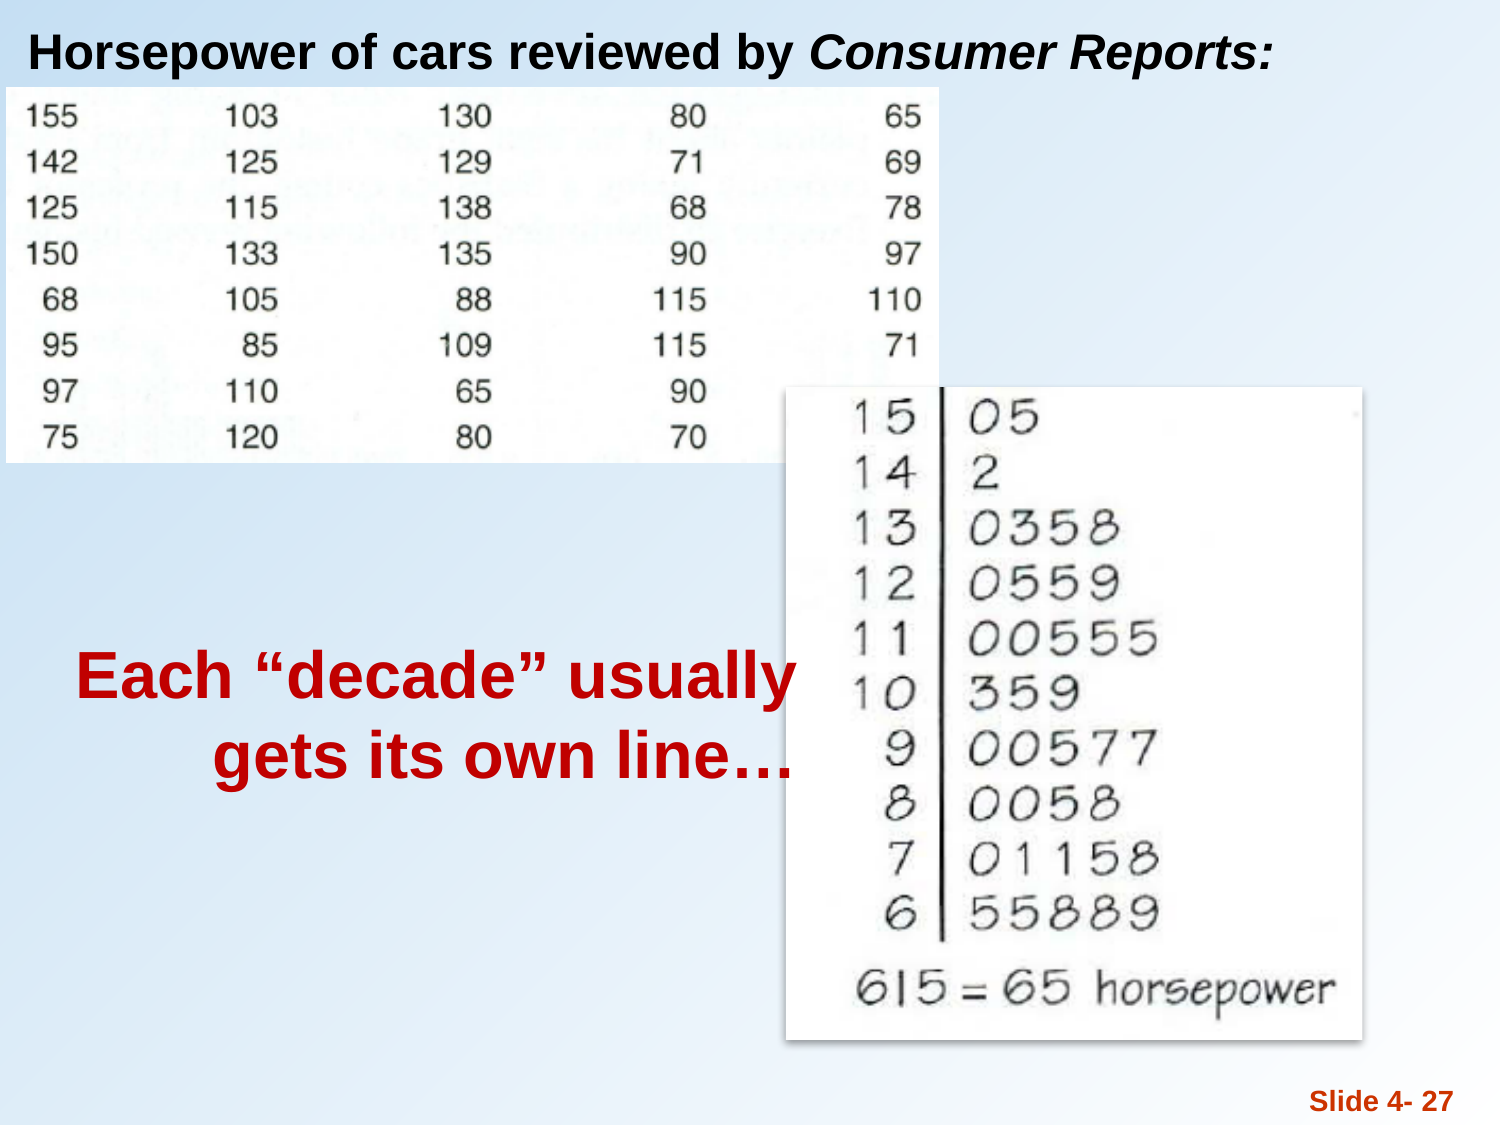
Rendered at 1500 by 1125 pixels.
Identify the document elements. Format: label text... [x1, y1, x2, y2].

text_box Each “decade” usually gets its own line… [12, 624, 780, 800]
picture [5, 87, 1363, 1040]
slide_number Slide 4- 27 [1156, 1050, 1469, 1125]
list Horsepower of cars reviewed by Consumer Reports: [12, 12, 1311, 213]
